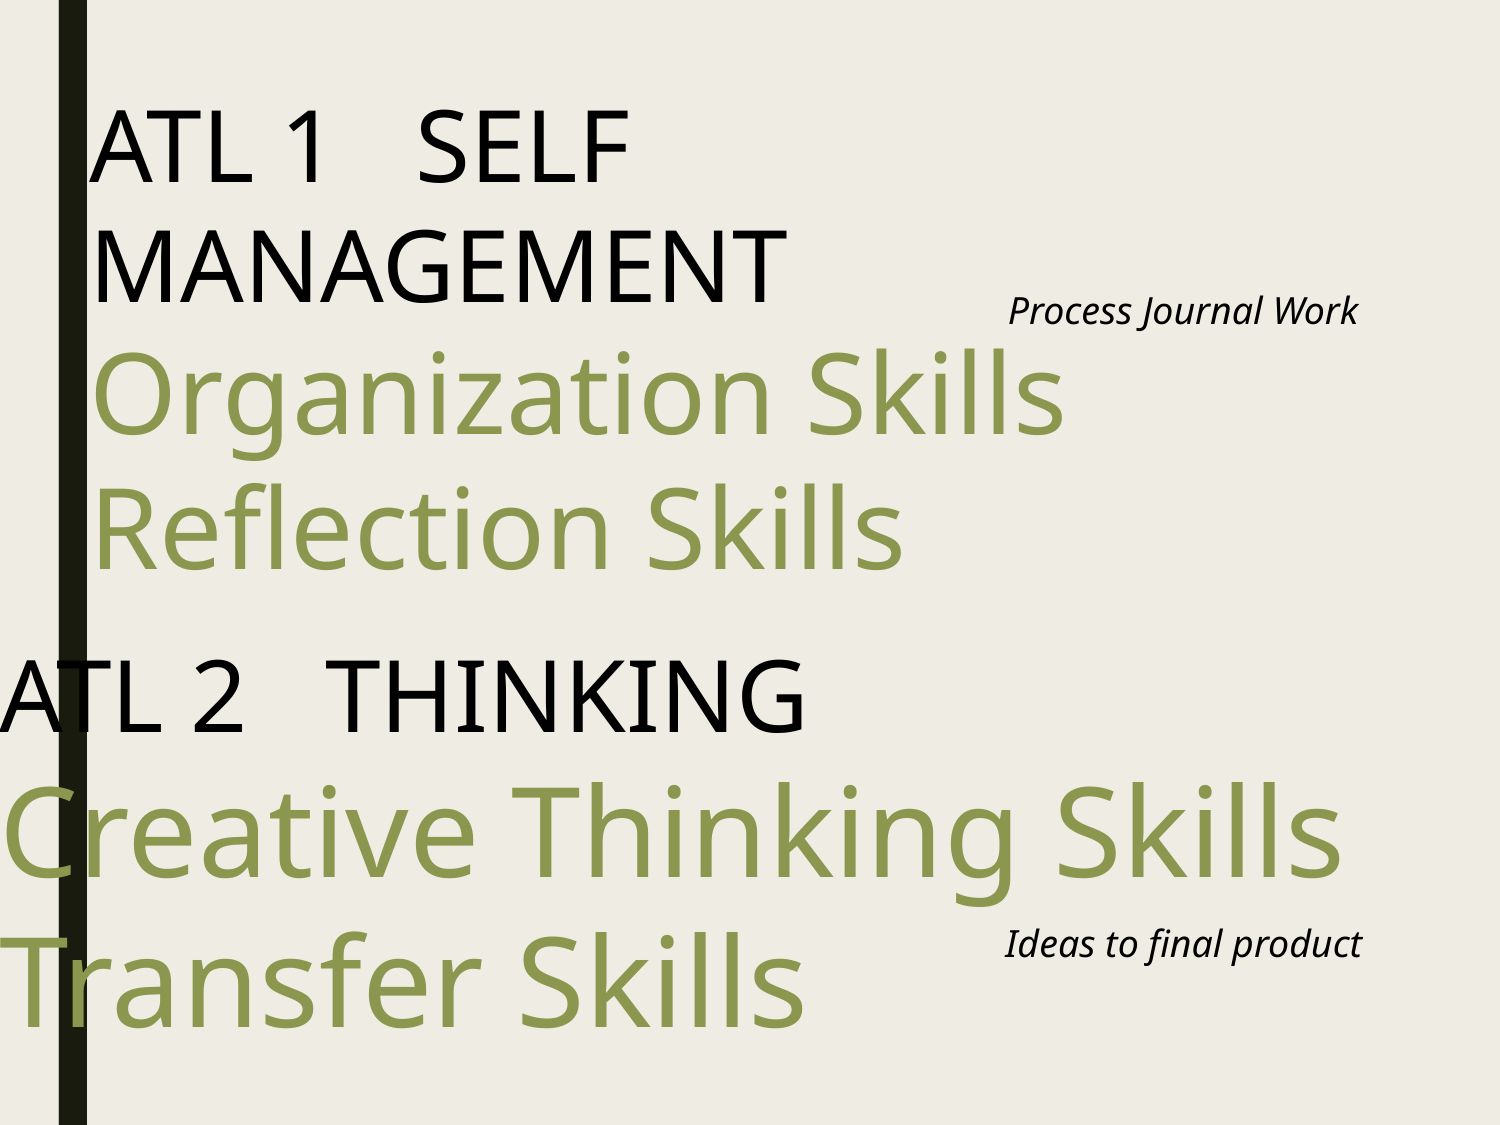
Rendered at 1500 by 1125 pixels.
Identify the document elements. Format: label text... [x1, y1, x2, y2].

text_box ATL 2 THINKING Creative Thinking Skills Transfer Skills [0, 624, 1362, 1060]
text_box Process Journal Work [993, 279, 1374, 340]
text_box ATL 1 SELF MANAGEMENT Organization Skills Reflection Skills [74, 74, 1363, 600]
text_box Ideas to final product [990, 912, 1378, 973]
